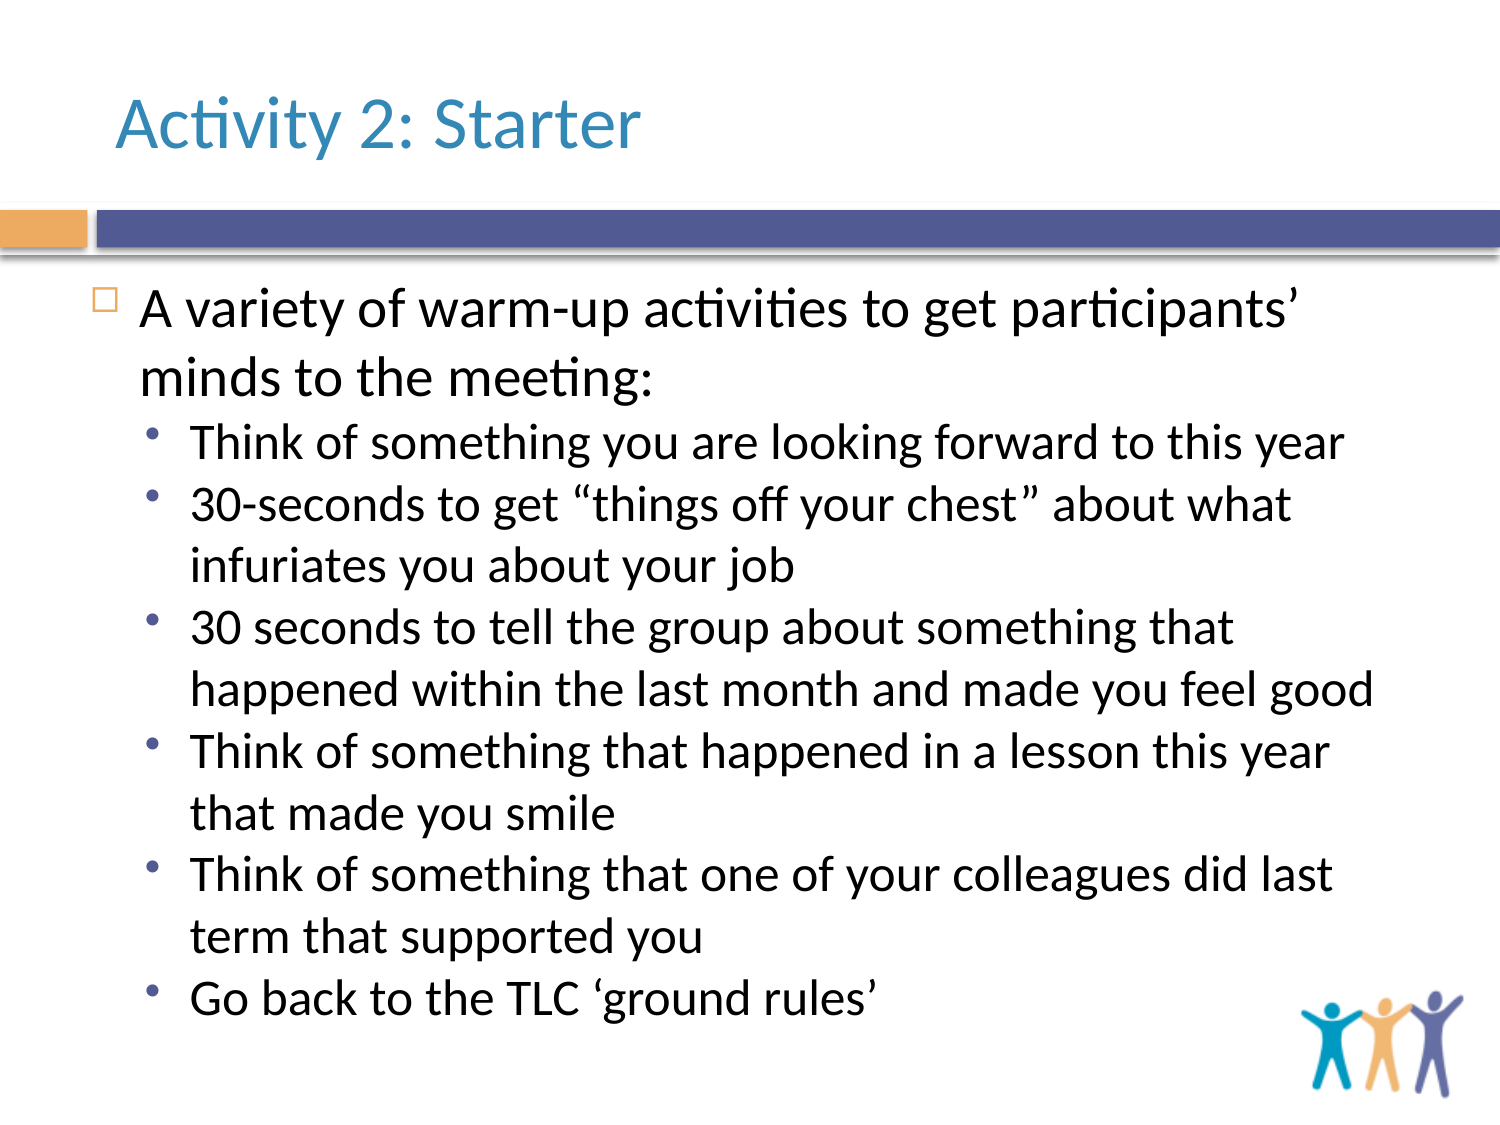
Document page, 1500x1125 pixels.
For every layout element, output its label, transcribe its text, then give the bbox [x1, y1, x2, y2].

list A variety of warm-up activities to get participants’ minds to the meeting: Think of something you are looking forward to this year 30-seconds to get “things off your chest” about what infuriates you about your job 30 seconds to tell the group about something that happened within the last month and made you feel good Think of something that happened in a lesson this year that made you smile Think of something that one of your colleagues did last term that supported you Go back to the TLC ‘ground rules’ [75, 262, 1425, 1125]
title Activity 2: Starter [100, 37, 1438, 200]
